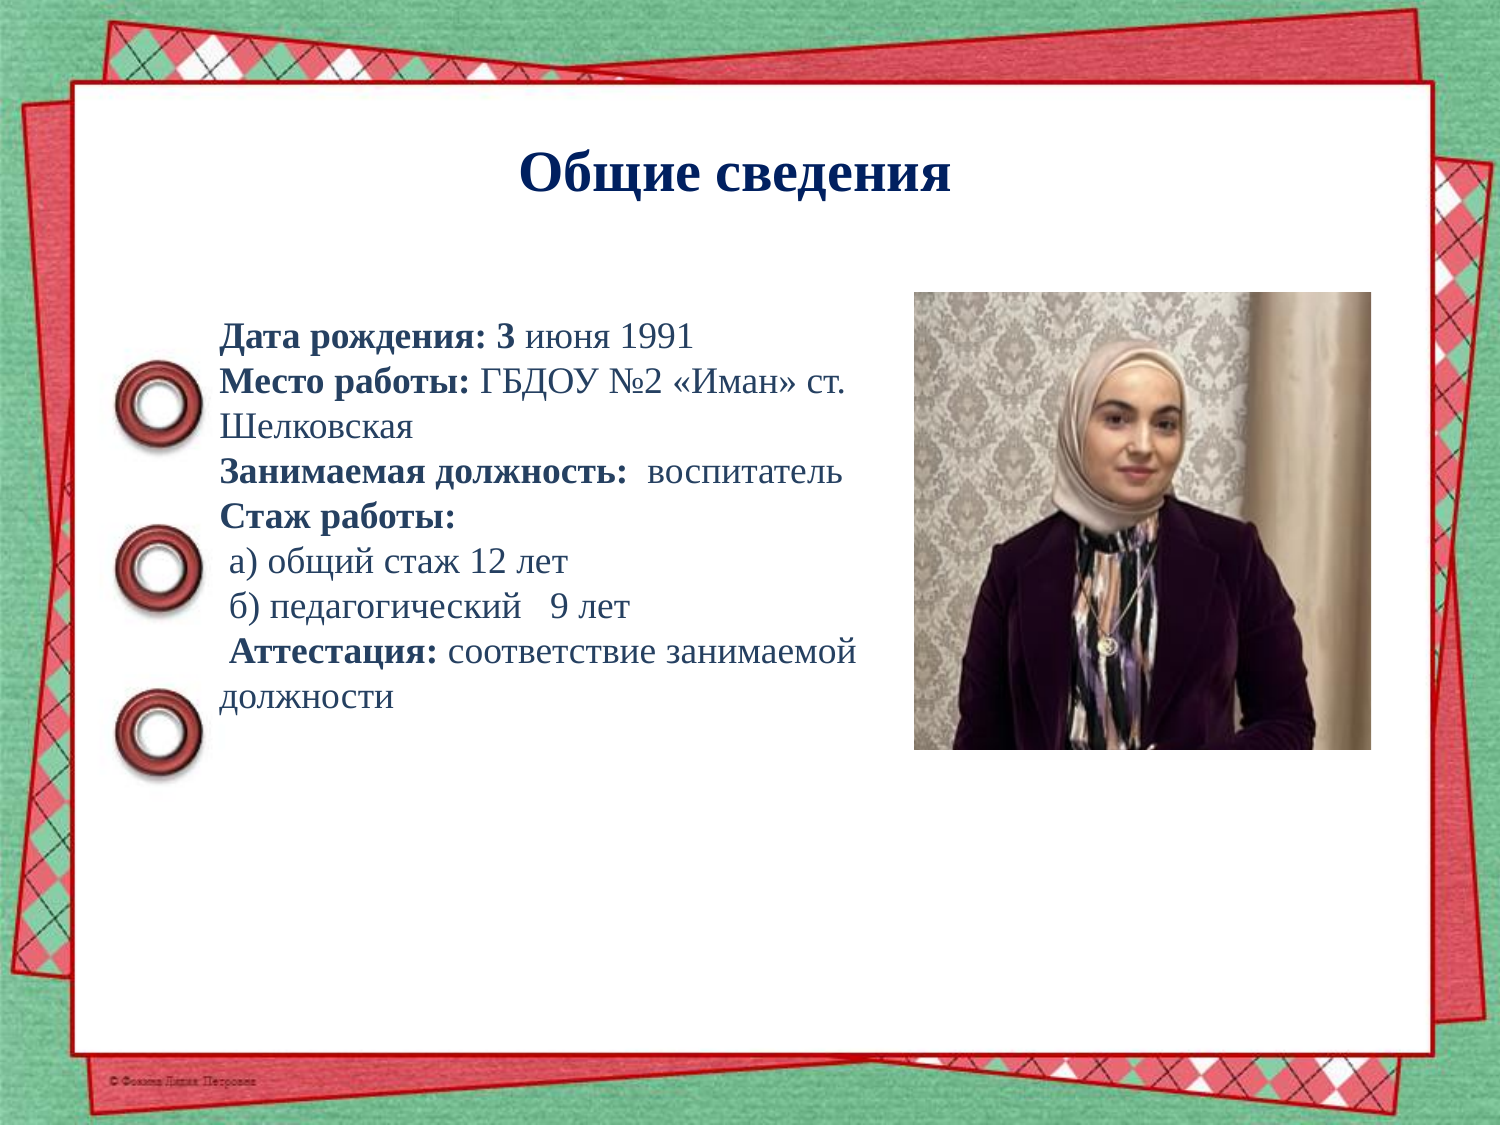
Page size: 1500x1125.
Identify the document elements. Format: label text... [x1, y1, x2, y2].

text_box Дата рождения: 3 июня 1991 Место работы: ГБДОУ №2 «Иман» ст. Шелковская Занимаемая должность: воспитатель Стаж работы: а) общий стаж 12 лет б) педагогический 9 лет Аттестация: соответствие занимаемой должности [204, 303, 908, 724]
text_box Общие сведения [360, 125, 1111, 211]
picture [0, 0, 1500, 1125]
